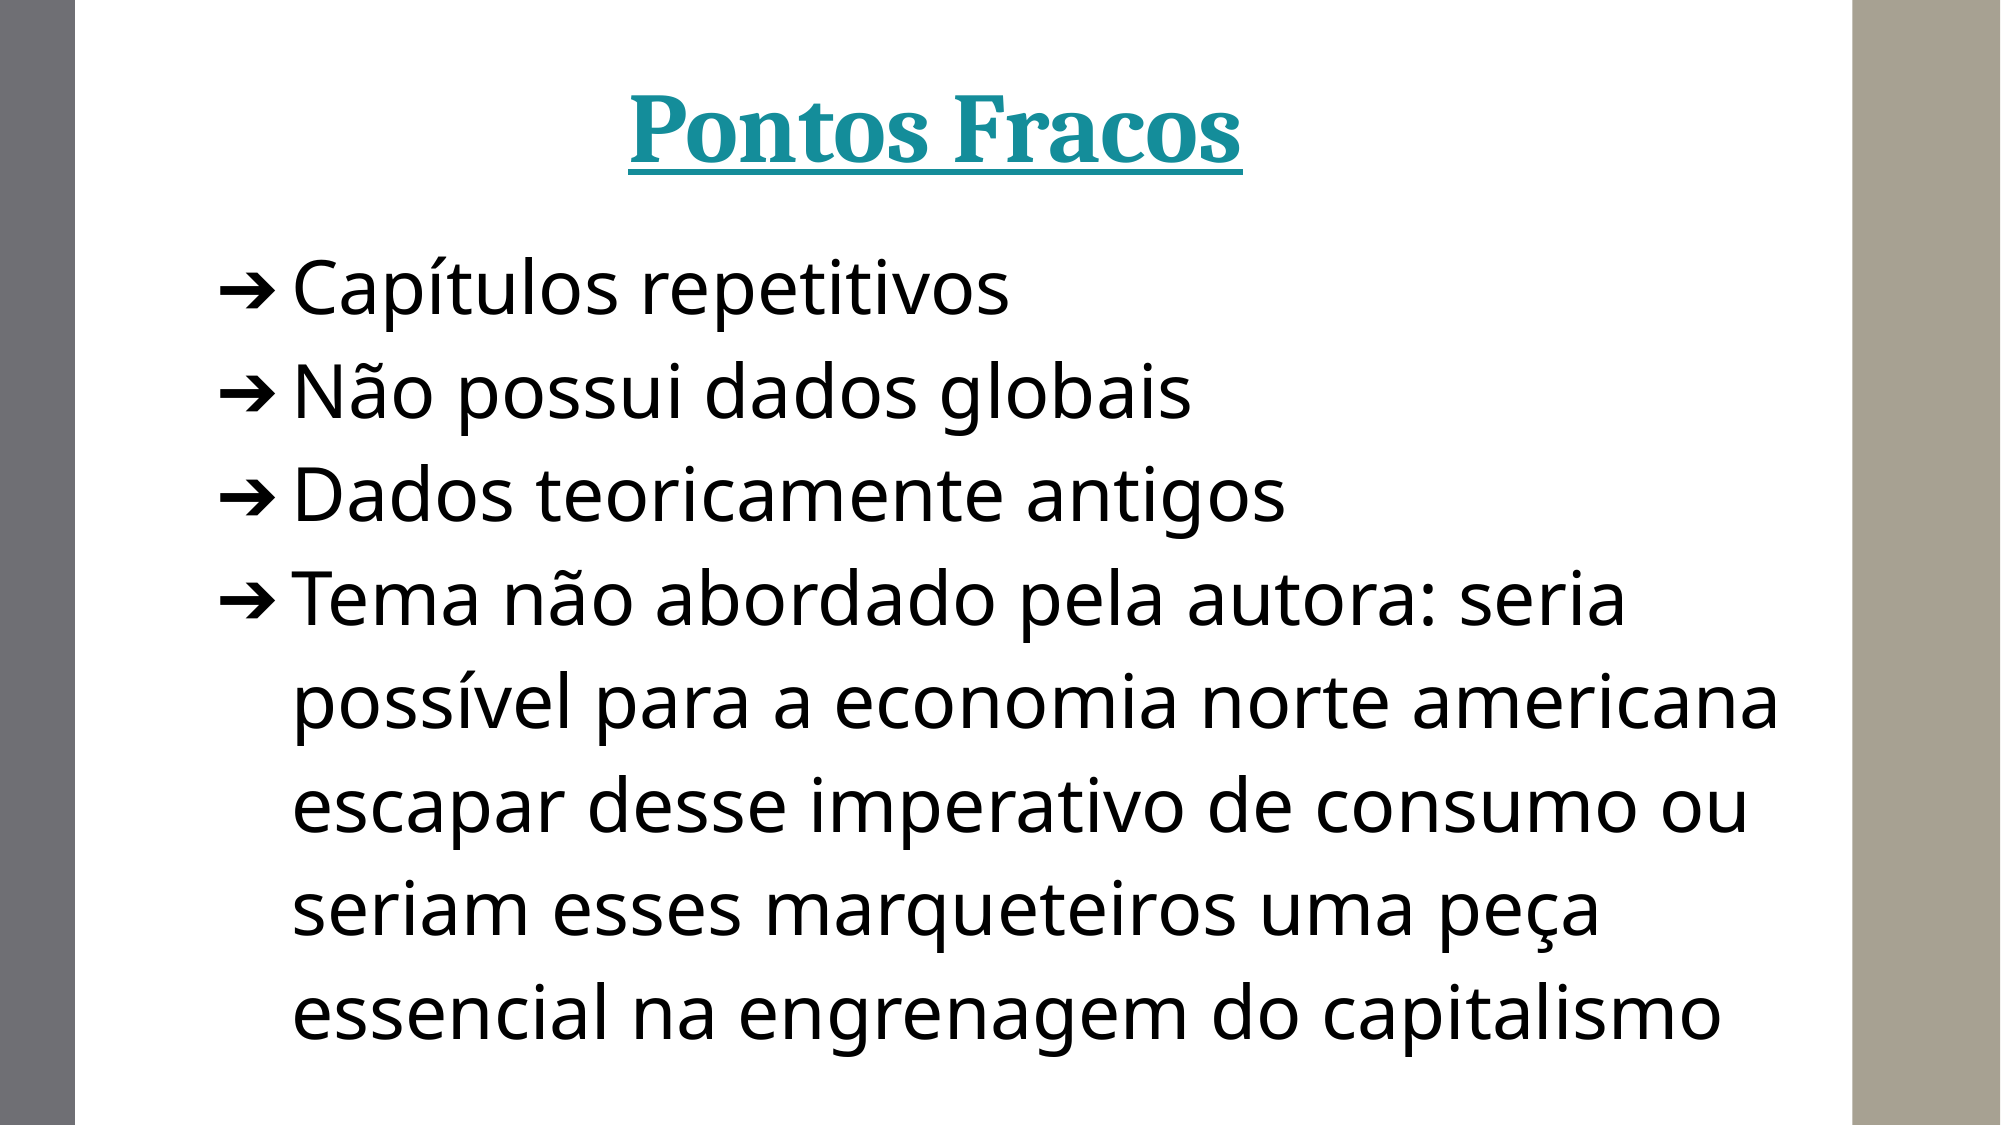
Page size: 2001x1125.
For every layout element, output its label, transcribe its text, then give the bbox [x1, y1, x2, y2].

text_box Capítulos repetitivos Não possui dados globais Dados teoricamente antigos Tema não abordado pela autora: seria possível para a economia norte americana escapar desse imperativo de consumo ou seriam esses marqueteiros uma peça essencial na engrenagem do capitalismo [201, 219, 1799, 1057]
text_box Pontos Fracos [350, 42, 1497, 219]
